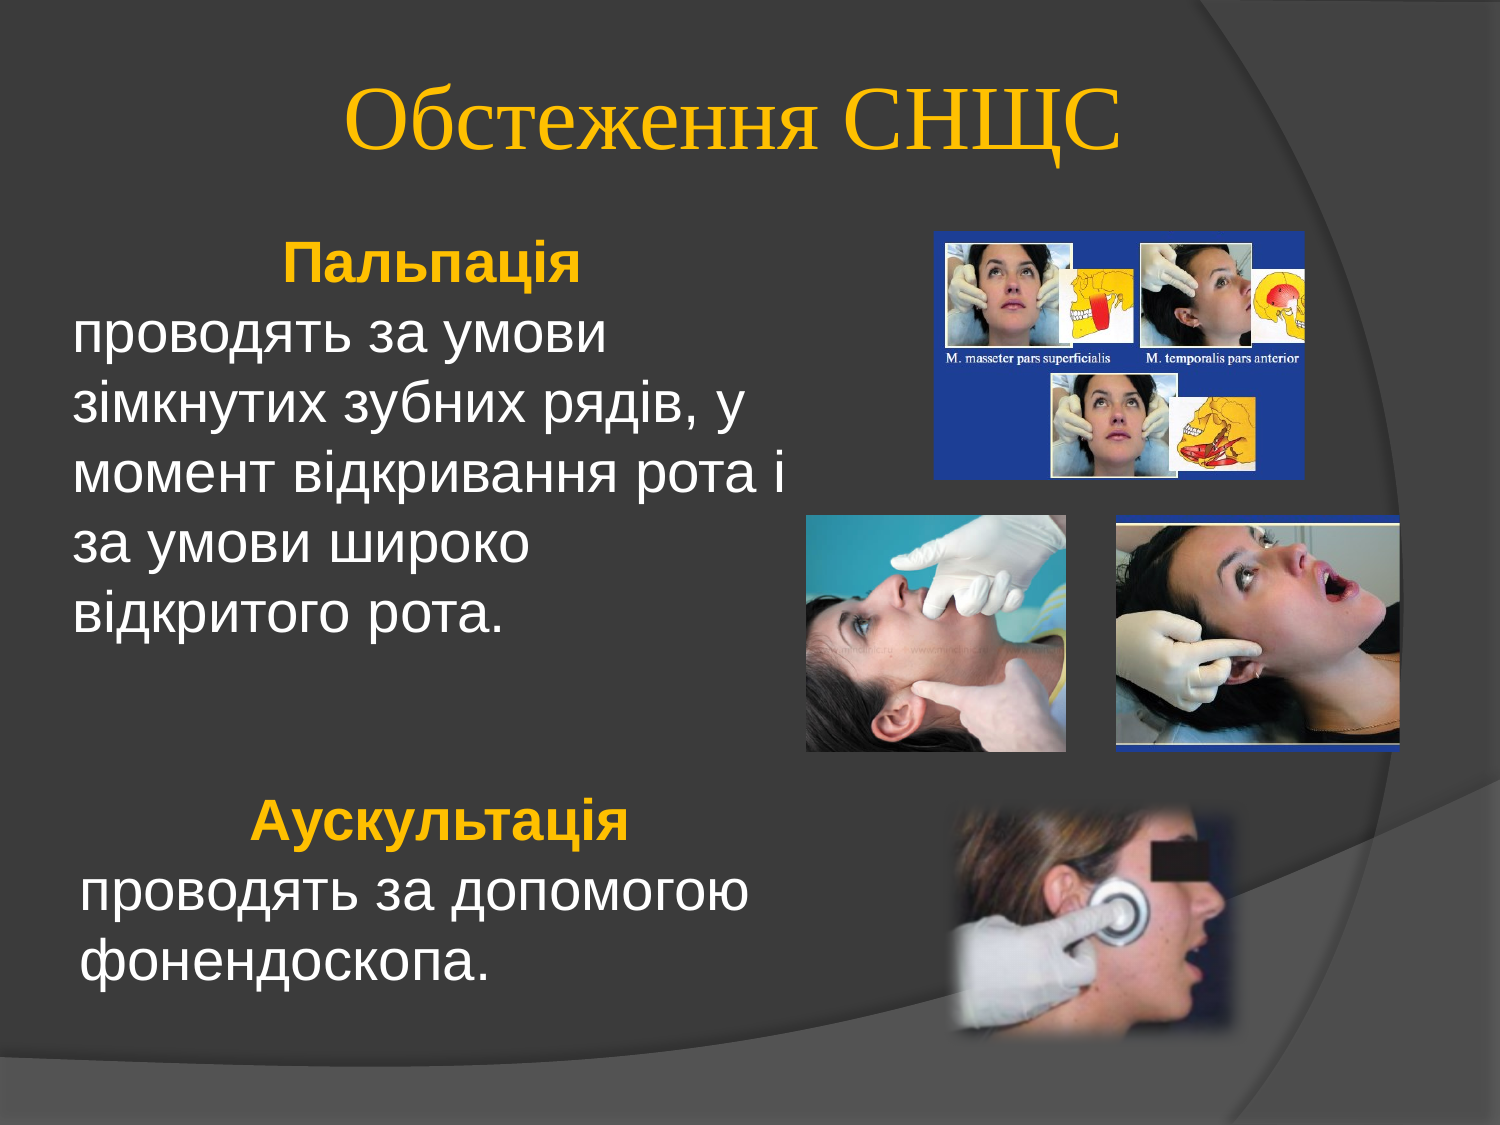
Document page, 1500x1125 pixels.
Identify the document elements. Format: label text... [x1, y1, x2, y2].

title Обстеження СНЩС [59, 19, 1409, 207]
picture [806, 514, 1066, 752]
picture [1115, 514, 1400, 752]
text_box Аускультація проводять за допомогою фонендоскопа. [64, 775, 815, 1000]
picture [933, 231, 1305, 480]
text_box Пальпація проводять за умови зімкнутих зубних рядів, у момент відкривання рота і за умови широко відкритого рота. [57, 216, 808, 652]
picture [941, 798, 1251, 1048]
